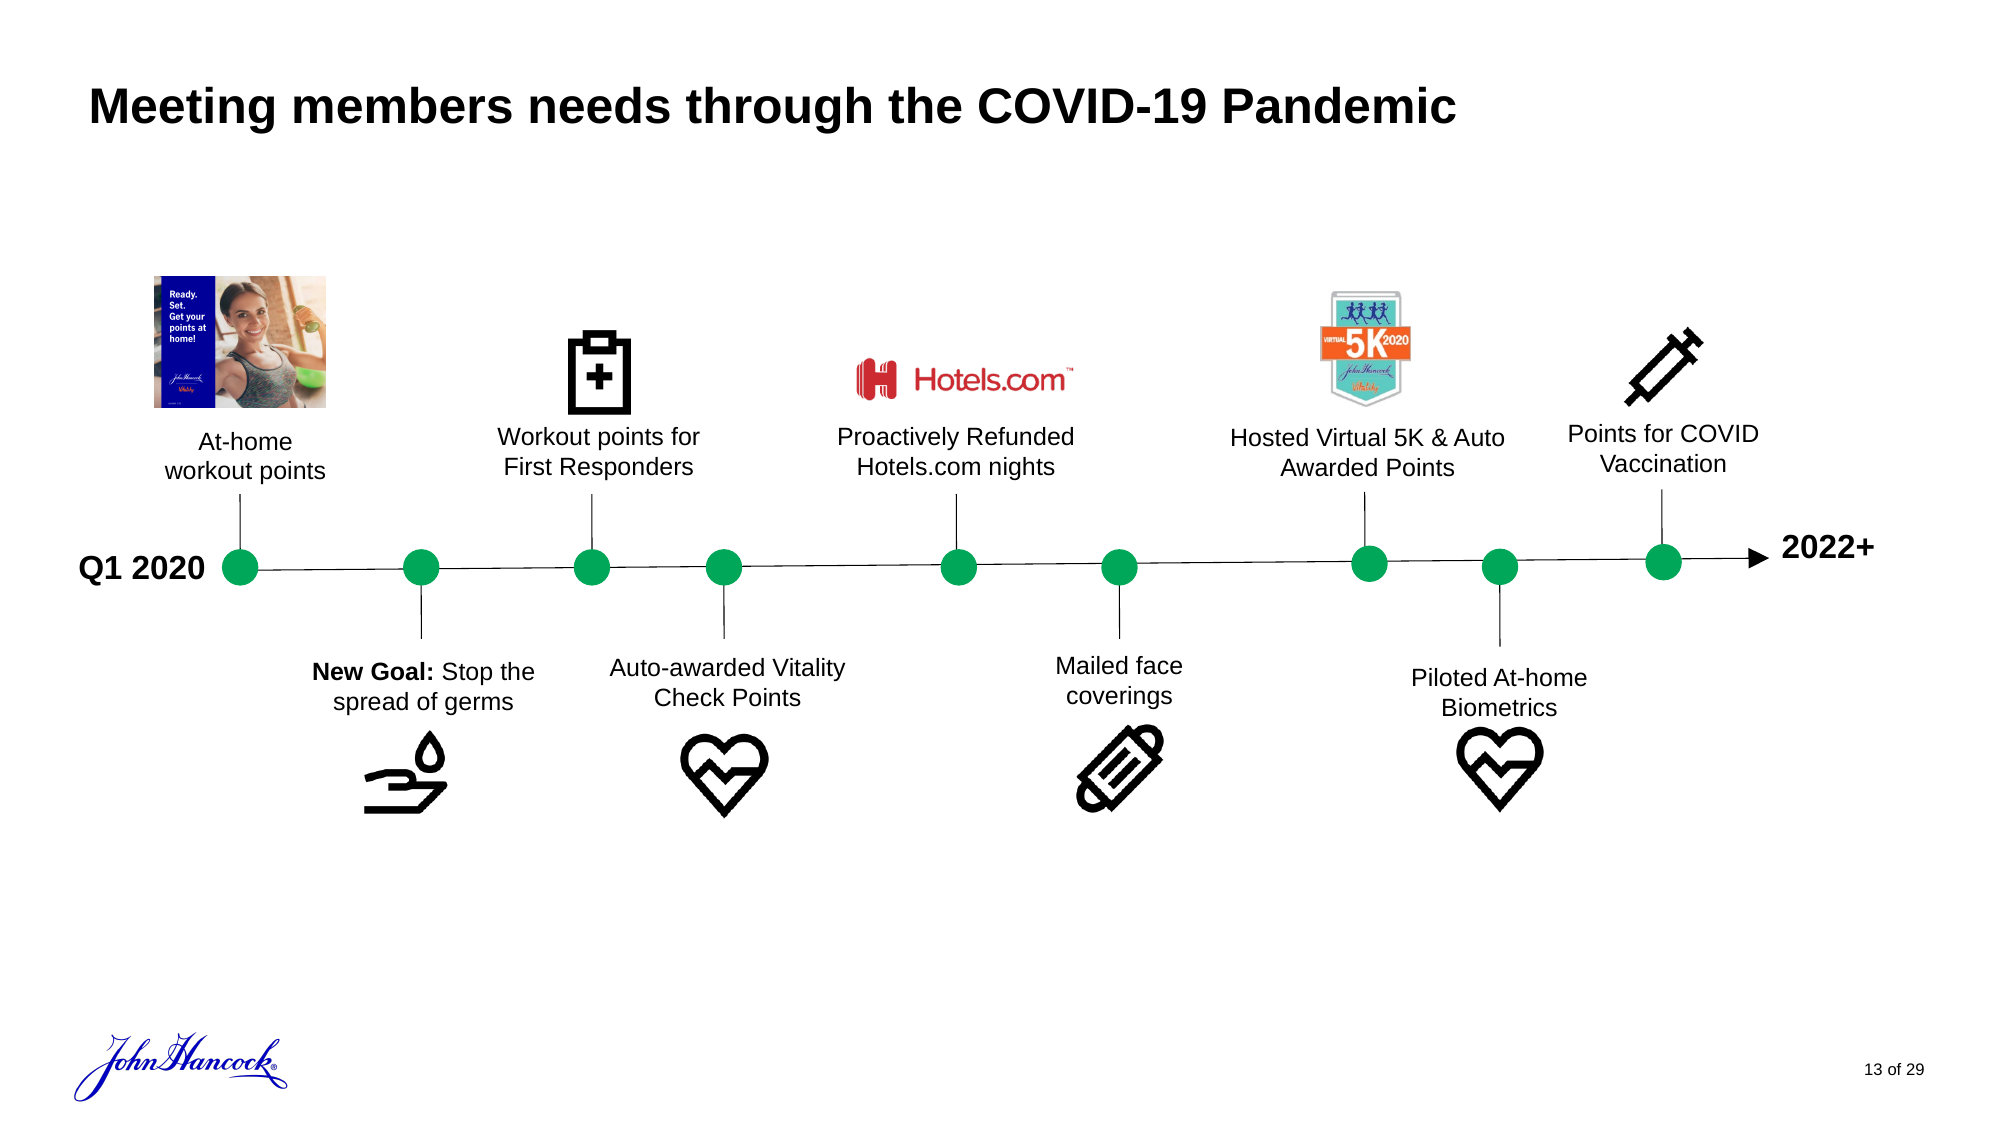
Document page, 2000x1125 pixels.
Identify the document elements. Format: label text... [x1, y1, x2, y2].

slide_number 13 of 29 [1854, 1049, 1925, 1079]
picture [154, 275, 326, 408]
picture [552, 325, 646, 419]
title Meeting members needs through the COVID-19 Pandemic [88, 77, 1939, 208]
picture [1619, 322, 1708, 411]
picture [1451, 719, 1548, 817]
picture [1319, 291, 1411, 407]
picture [36, 1018, 325, 1112]
picture [1071, 719, 1168, 817]
picture [675, 726, 773, 823]
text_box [77, 410, 1876, 731]
picture [851, 353, 1078, 411]
picture [359, 725, 452, 818]
